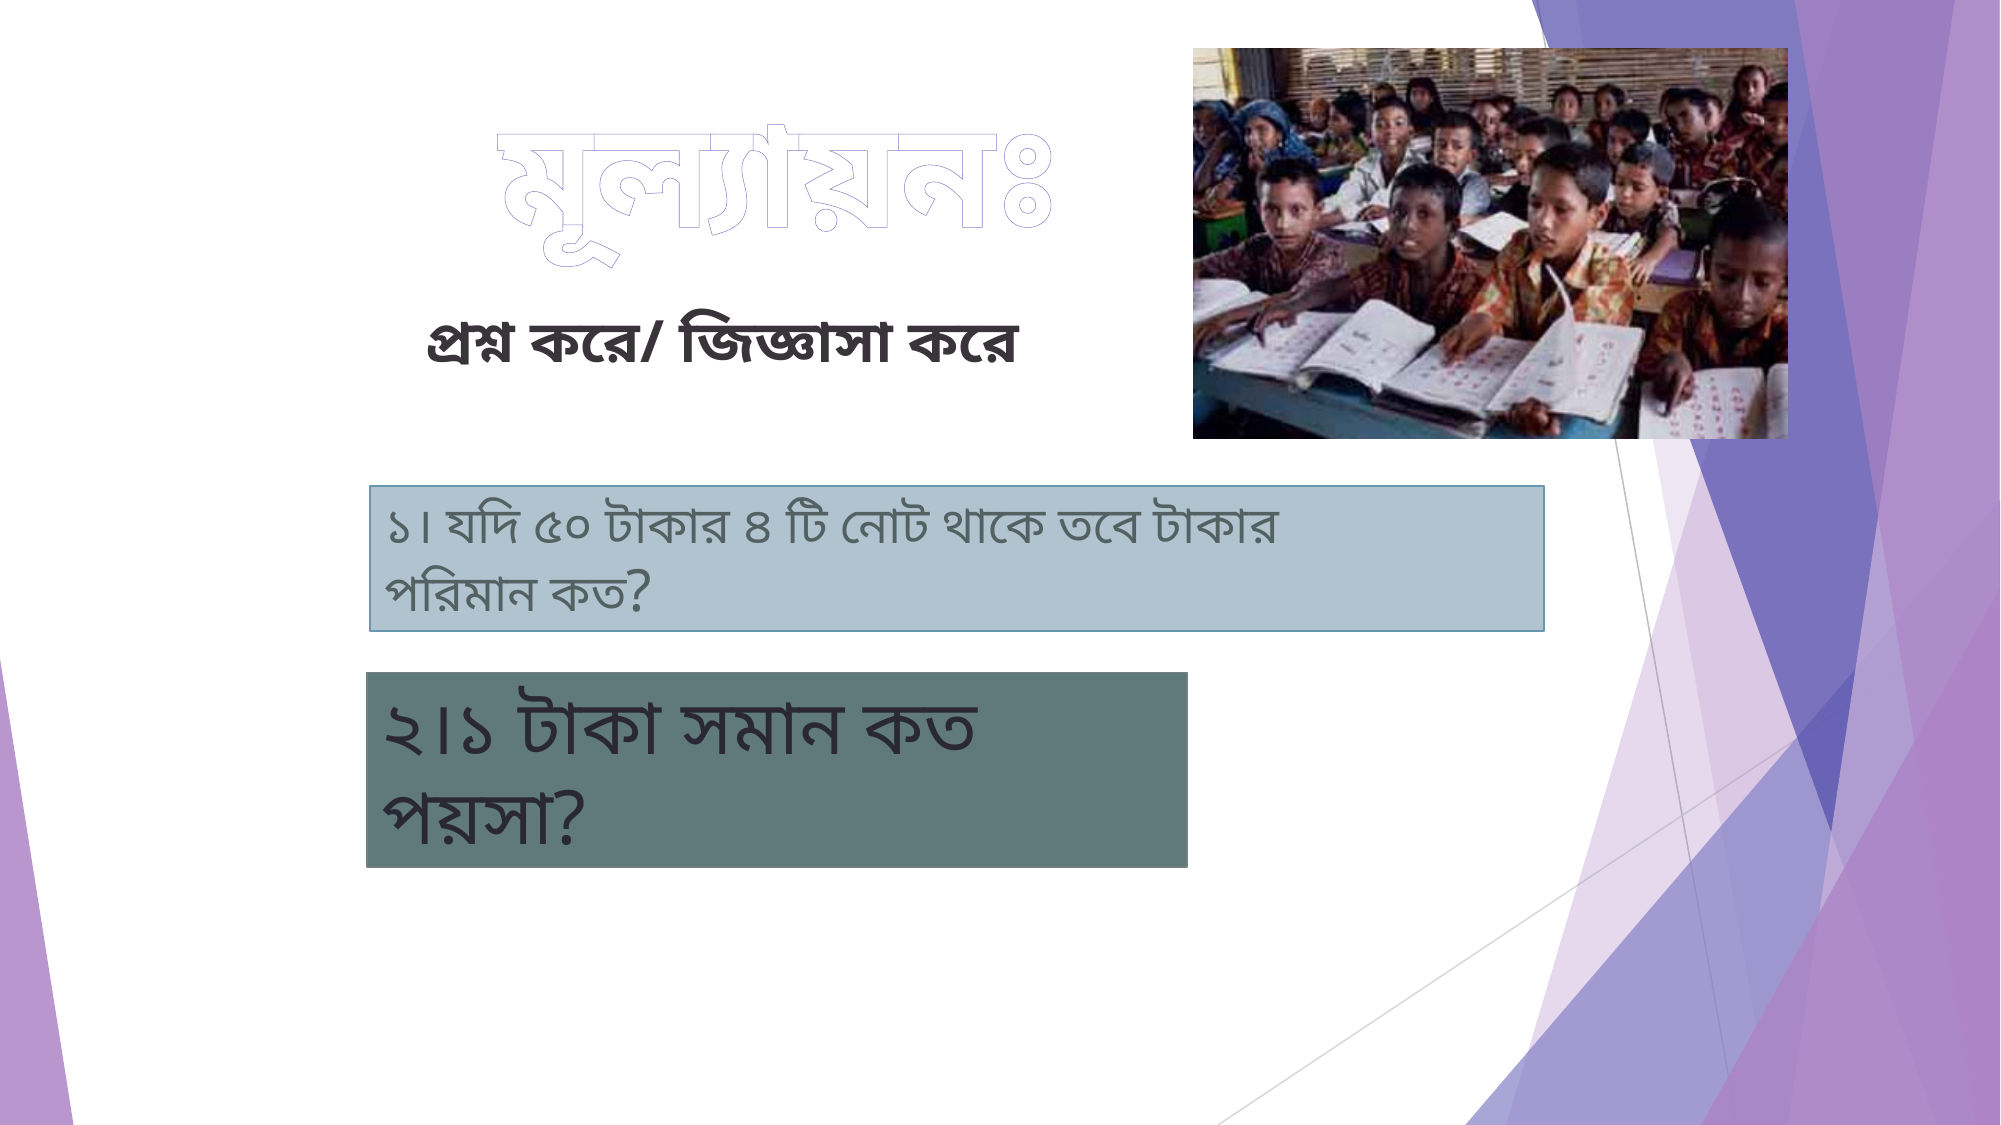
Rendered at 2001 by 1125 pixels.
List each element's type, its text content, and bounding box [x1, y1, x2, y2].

text_box ২।১ টাকা সমান কত পয়সা? [366, 672, 1188, 868]
text_box প্রশ্ন করে/ জিজ্ঞাসা করে [411, 297, 1102, 382]
text_box মূল্যায়নঃ [484, 69, 1076, 265]
picture [1193, 47, 1788, 440]
text_box ১। যদি ৫০ টাকার ৪ টি নোট থাকে তবে টাকার পরিমান কত? [369, 485, 1545, 632]
